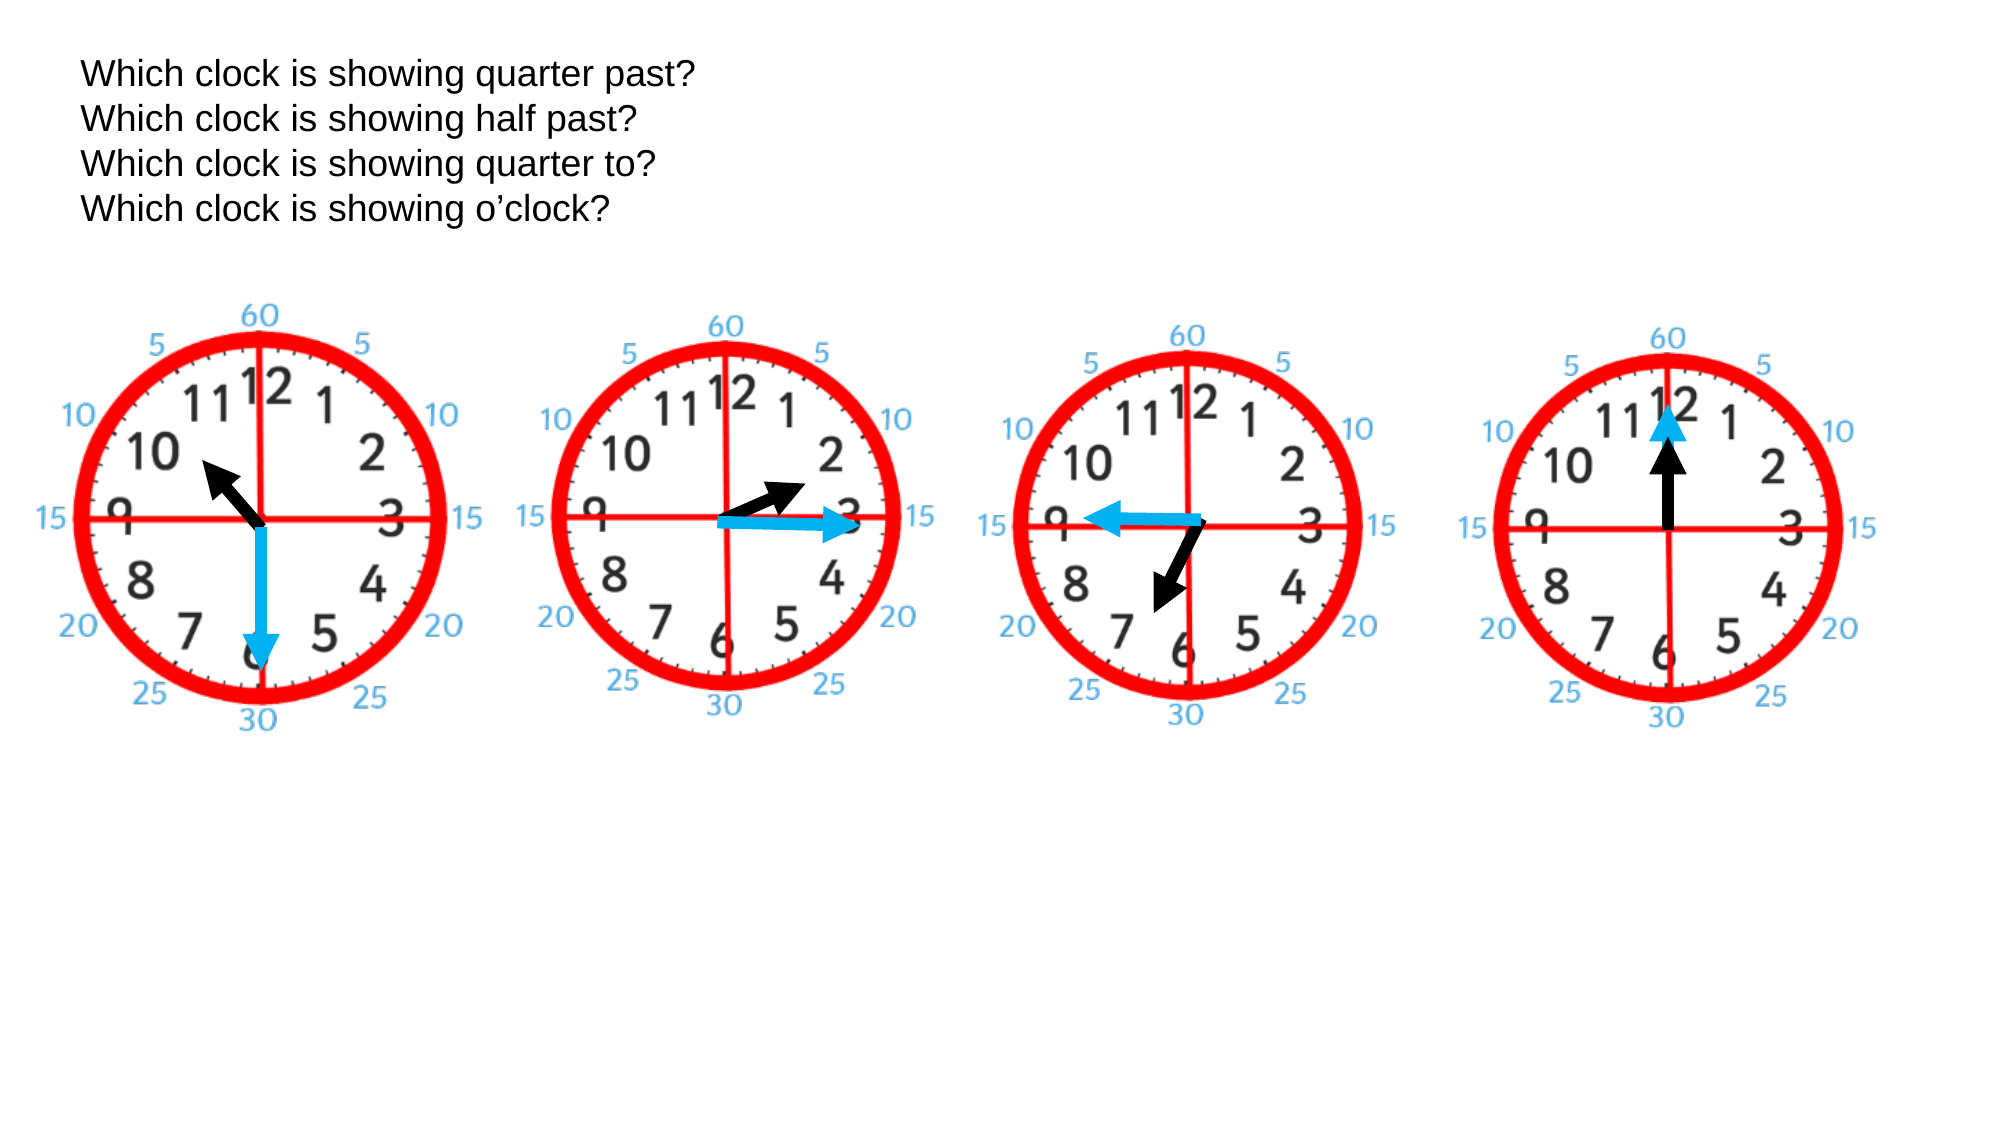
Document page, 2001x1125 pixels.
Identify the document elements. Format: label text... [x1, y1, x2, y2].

picture [0, 211, 1955, 780]
text_box Which clock is showing quarter past? Which clock is showing half past? Which clock is showing quarter to? Which clock is showing o’clock? [65, 41, 1066, 237]
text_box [717, 483, 861, 526]
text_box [1082, 518, 1201, 614]
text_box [202, 459, 262, 672]
